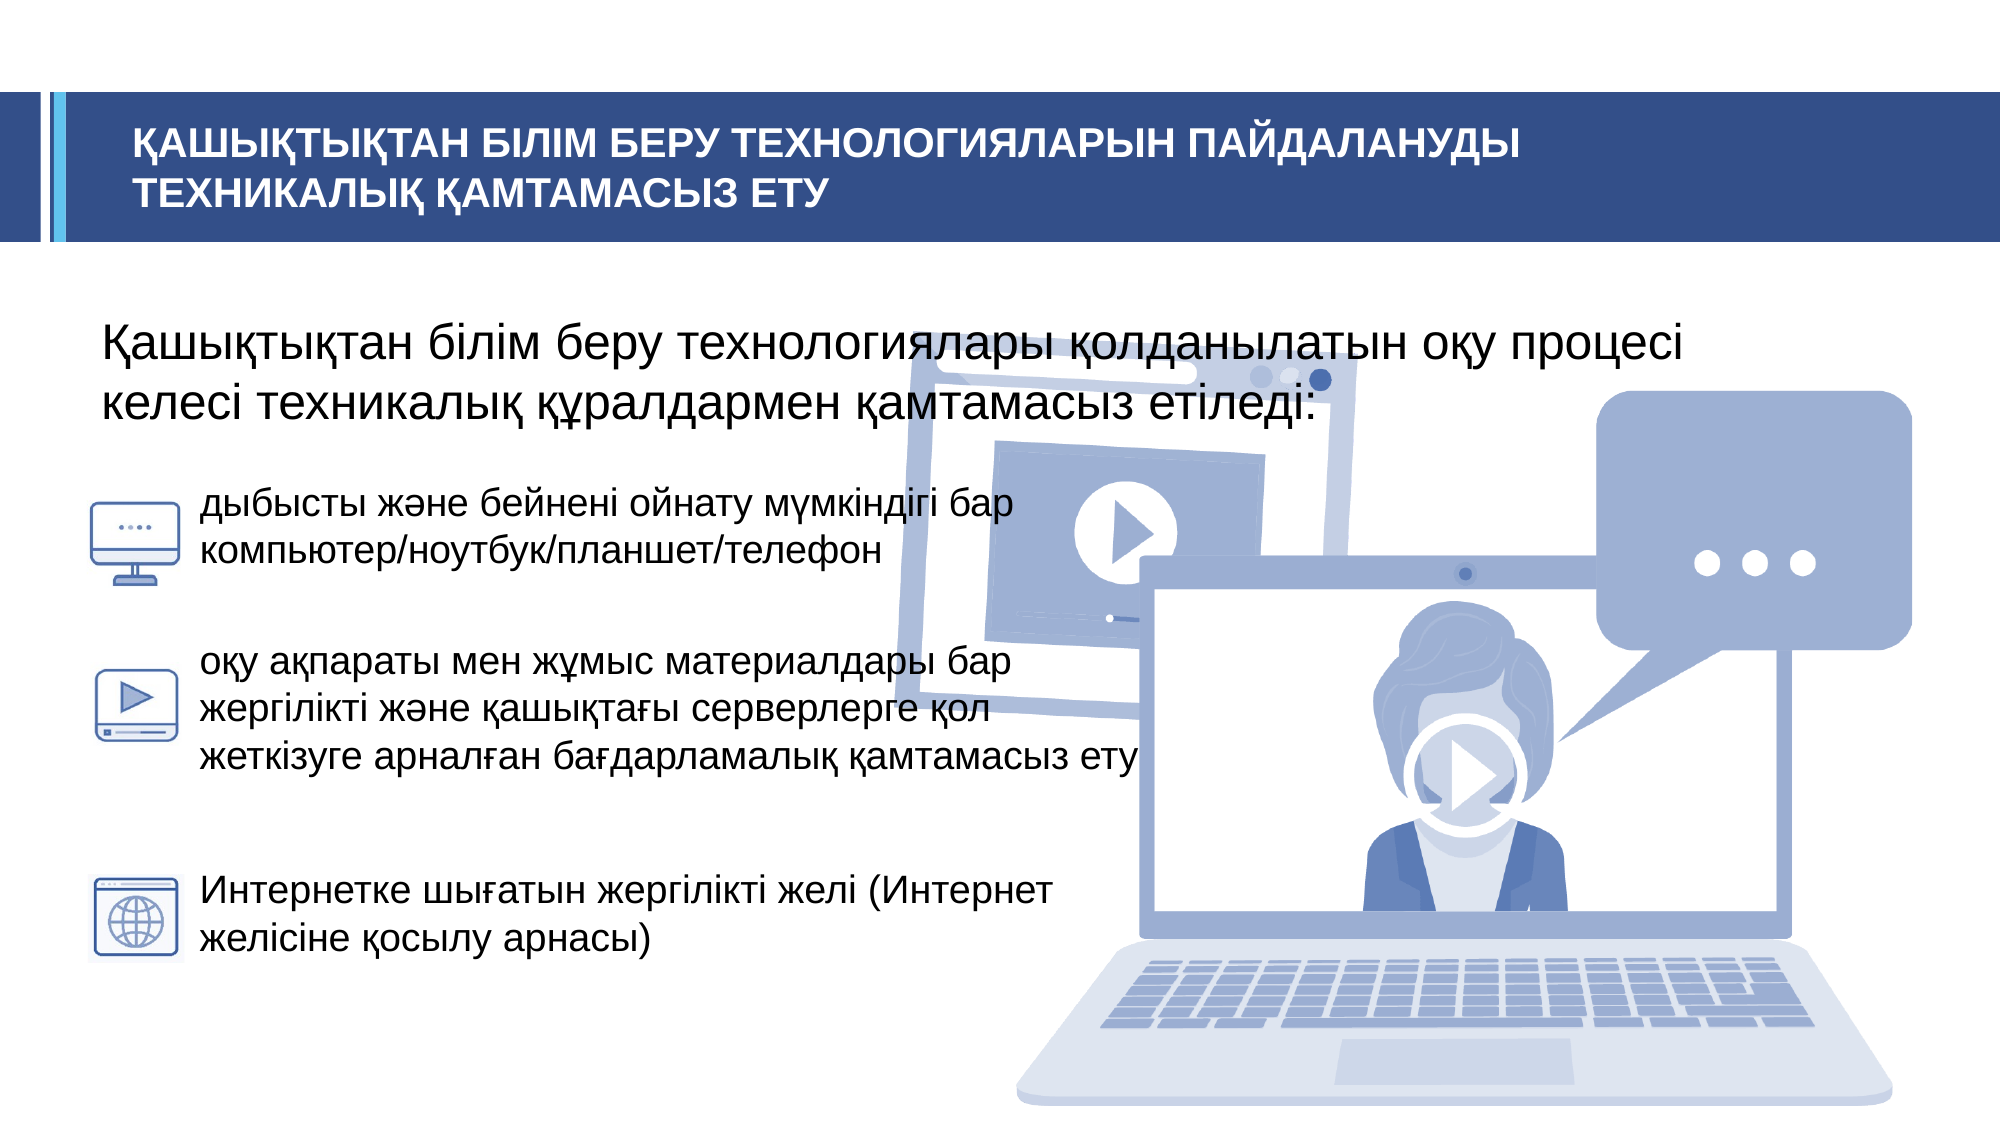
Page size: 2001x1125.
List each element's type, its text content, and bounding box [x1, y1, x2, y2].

text_box дыбысты және бейнені ойнату мүмкіндігі бар компьютер/ноутбук/планшет/телефон [197, 474, 1163, 572]
text_box ҚАШЫҚТЫҚТАН БІЛІМ БЕРУ ТЕХНОЛОГИЯЛАРЫН ПАЙДАЛАНУДЫ ТЕХНИКАЛЫҚ ҚАМТАМАСЫЗ ЕТУ [130, 114, 1586, 217]
text_box [90, 662, 182, 746]
text_box [53, 92, 66, 242]
text_box Интернетке шығатын жергілікті желі (Интернет желісіне қосылу арнасы) [197, 862, 1073, 960]
text_box [894, 331, 1913, 1106]
title Қашықтықтан білім беру технологиялары қолданылатын оқу процесі келесі техникалық құралдармен қамтамасыз етіледі: [99, 307, 1750, 498]
text_box [0, 92, 41, 242]
text_box оқу ақпараты мен жұмыс материалдары бар жергілікті және қашықтағы серверлерге қол жеткізуге арналған бағдарламалық қамтамасыз ету [199, 612, 1163, 778]
text_box [86, 500, 181, 588]
text_box [66, 92, 2000, 242]
text_box [87, 874, 185, 963]
